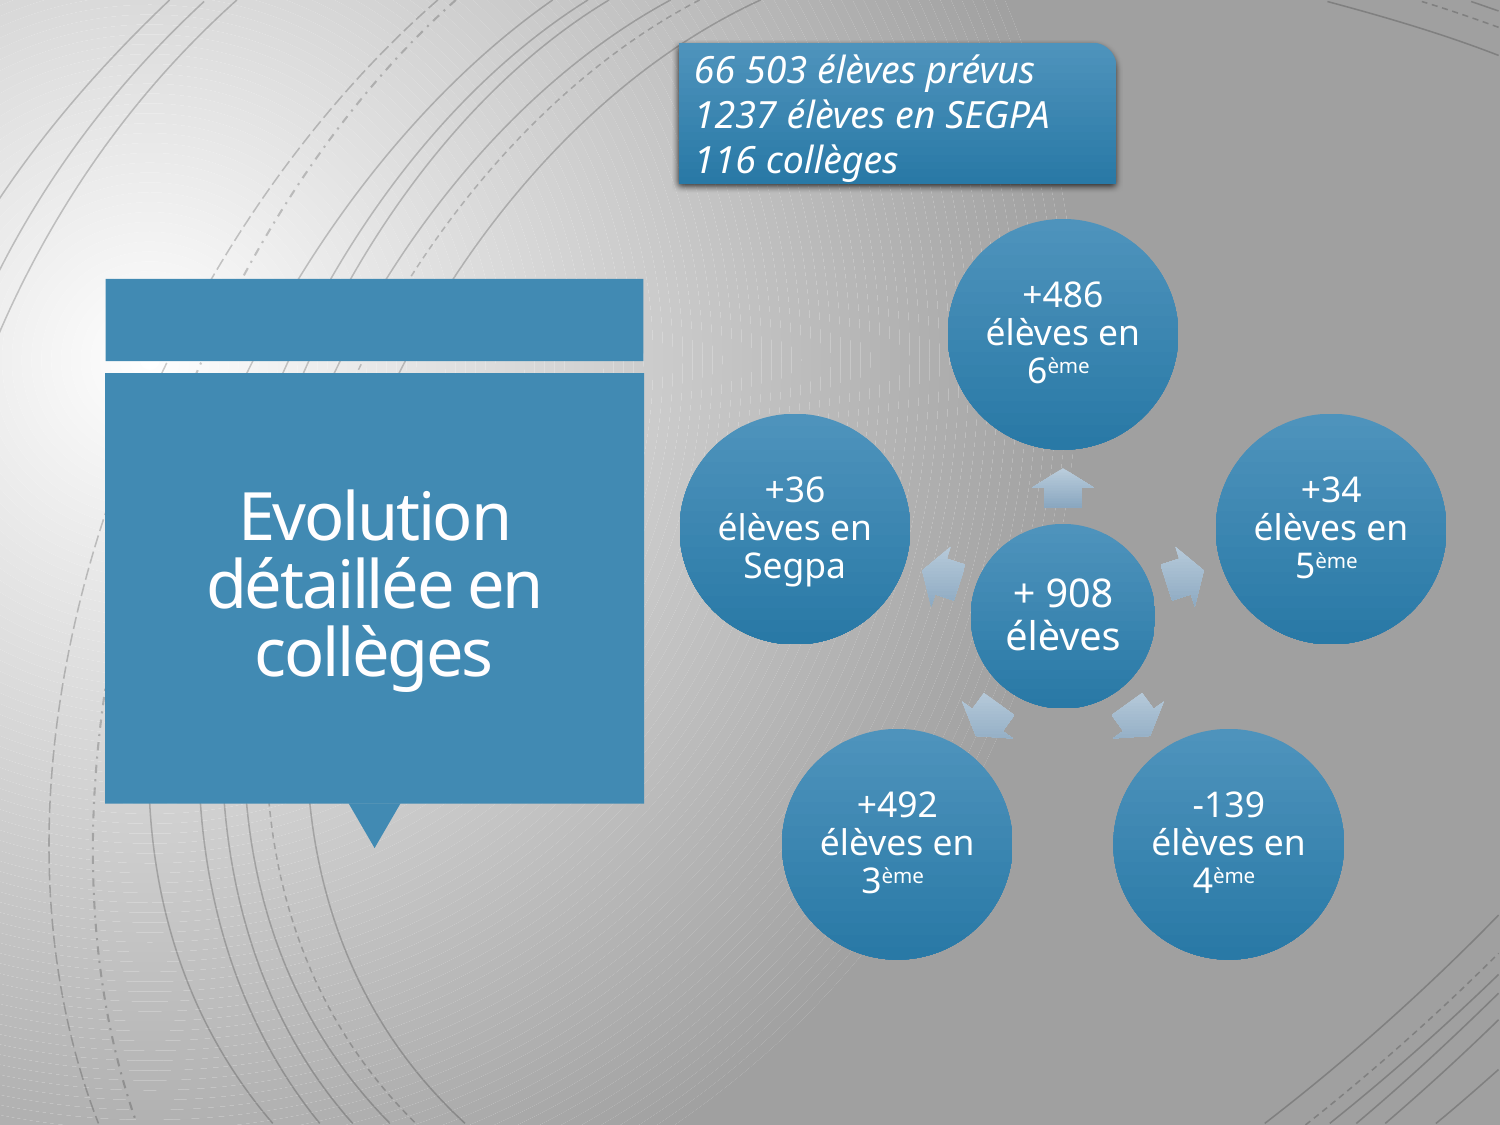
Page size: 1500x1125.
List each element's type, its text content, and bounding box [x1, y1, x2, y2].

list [678, 131, 1448, 1048]
title Evolution détaillée en collèges [118, 385, 630, 790]
text_box 66 503 élèves prévus 1237 élèves en SEGPA 116 collèges [679, 42, 1117, 131]
